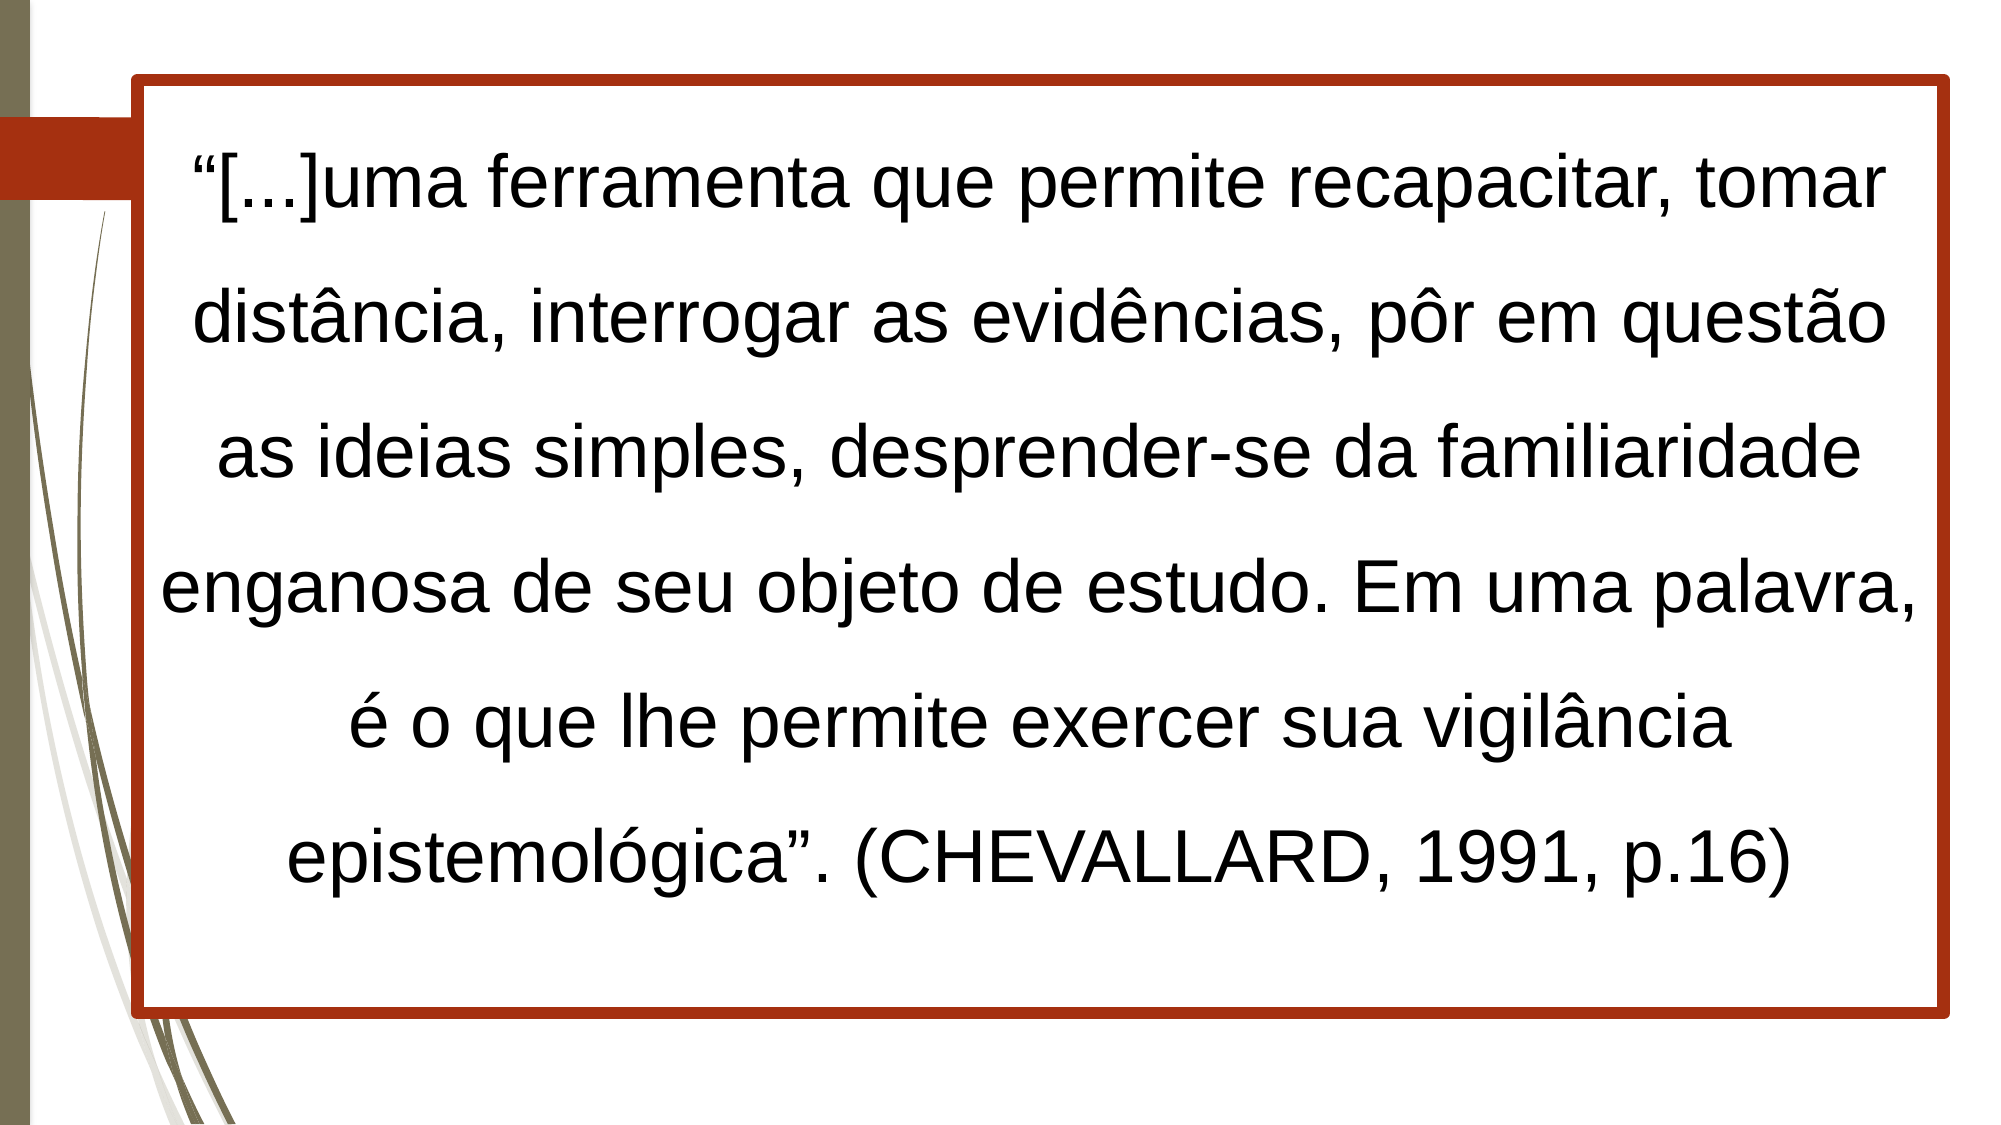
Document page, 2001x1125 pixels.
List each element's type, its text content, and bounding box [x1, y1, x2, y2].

list “[...]uma ferramenta que permite recapacitar, tomar distância, interrogar as evidências, pôr em questão as ideias simples, desprender-se da familiaridade enganosa de seu objeto de estudo. Em uma palavra, é o que lhe permite exercer sua vigilância epistemológica”. (CHEVALLARD, 1991, p.16) [136, 79, 1945, 1015]
